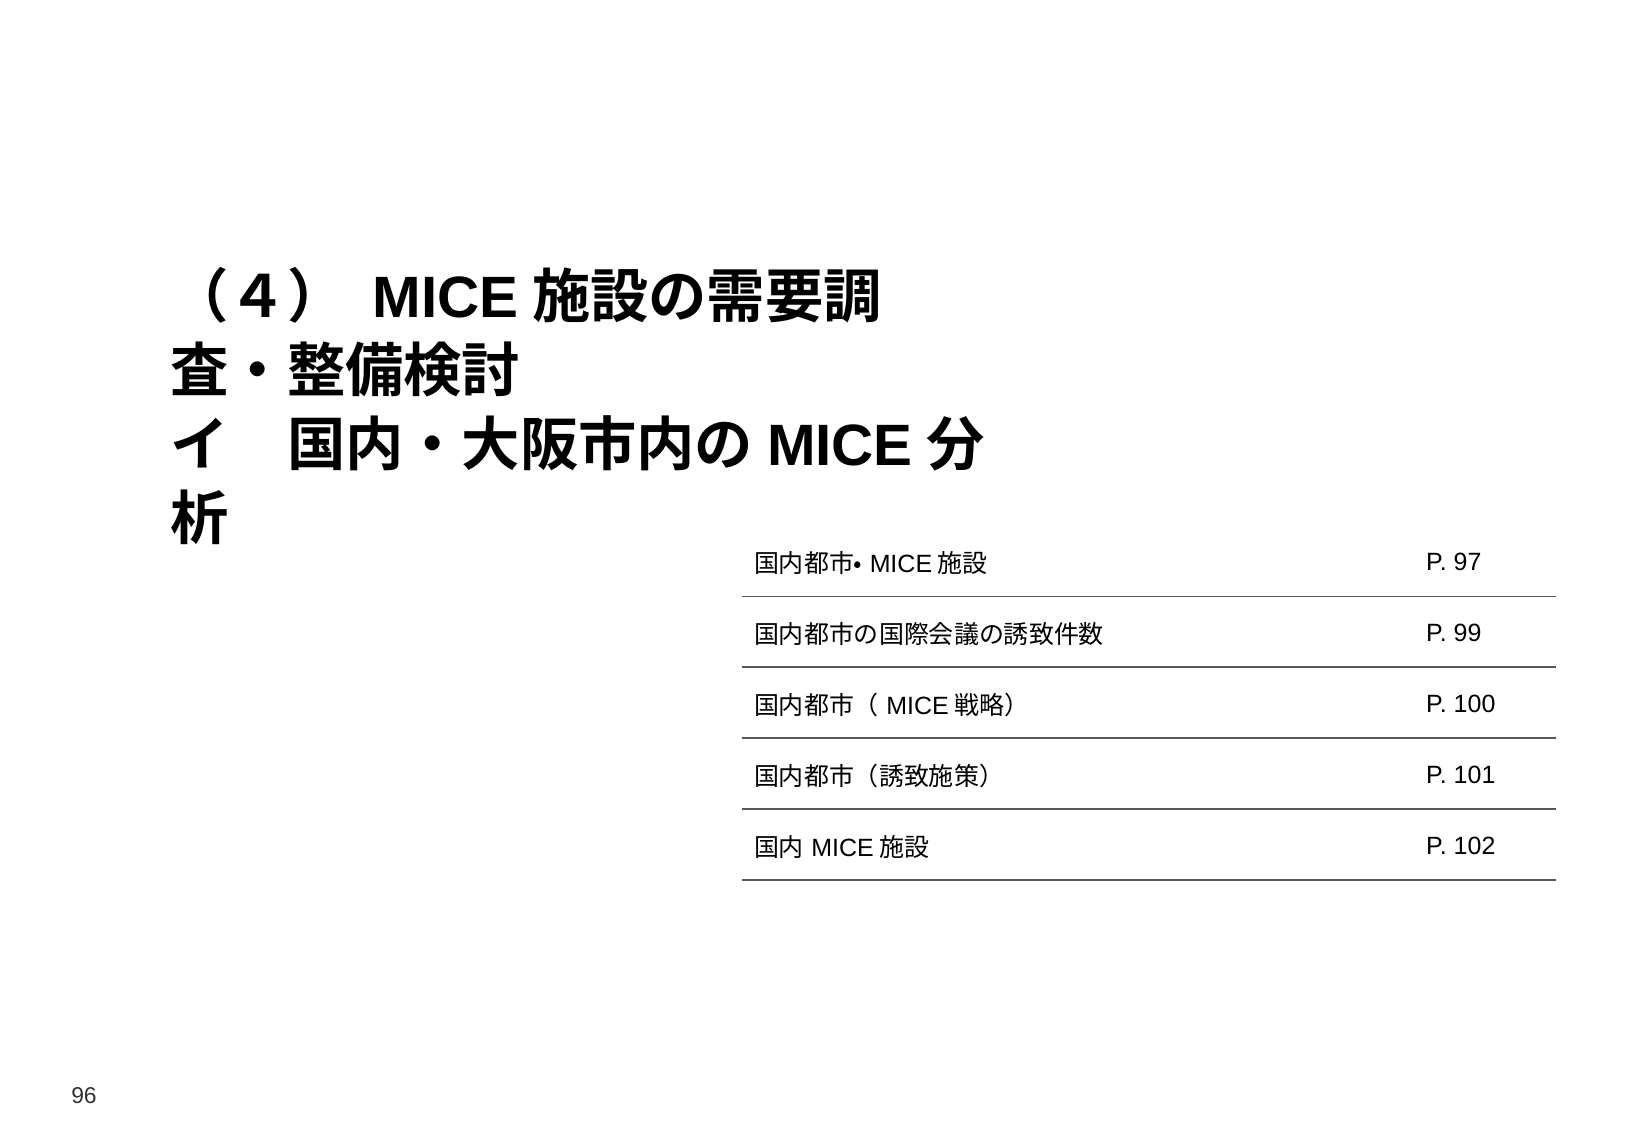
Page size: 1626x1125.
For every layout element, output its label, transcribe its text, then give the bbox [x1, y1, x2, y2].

slide_number 96 [67, 1080, 97, 1109]
table_cell P. 99 [1414, 597, 1556, 666]
table_cell 国内都市（誘致施策） [742, 739, 1414, 808]
table_header P. 97 [1414, 526, 1556, 596]
table_header 国内都市・MICE施設 [742, 526, 1414, 596]
table_cell P. 101 [1414, 739, 1556, 808]
table_cell 国内都市の国際会議の誘致件数 [742, 597, 1414, 666]
table_cell 国内都市（MICE戦略） [742, 668, 1414, 737]
table_cell P. 102 [1414, 810, 1556, 879]
table_cell P. 100 [1414, 668, 1556, 737]
table_cell 国内MICE施設 [742, 810, 1414, 879]
list （４） MICE施設の需要調査・整備検討 イ 国内・大阪市内のMICE分析 [158, 348, 1009, 458]
